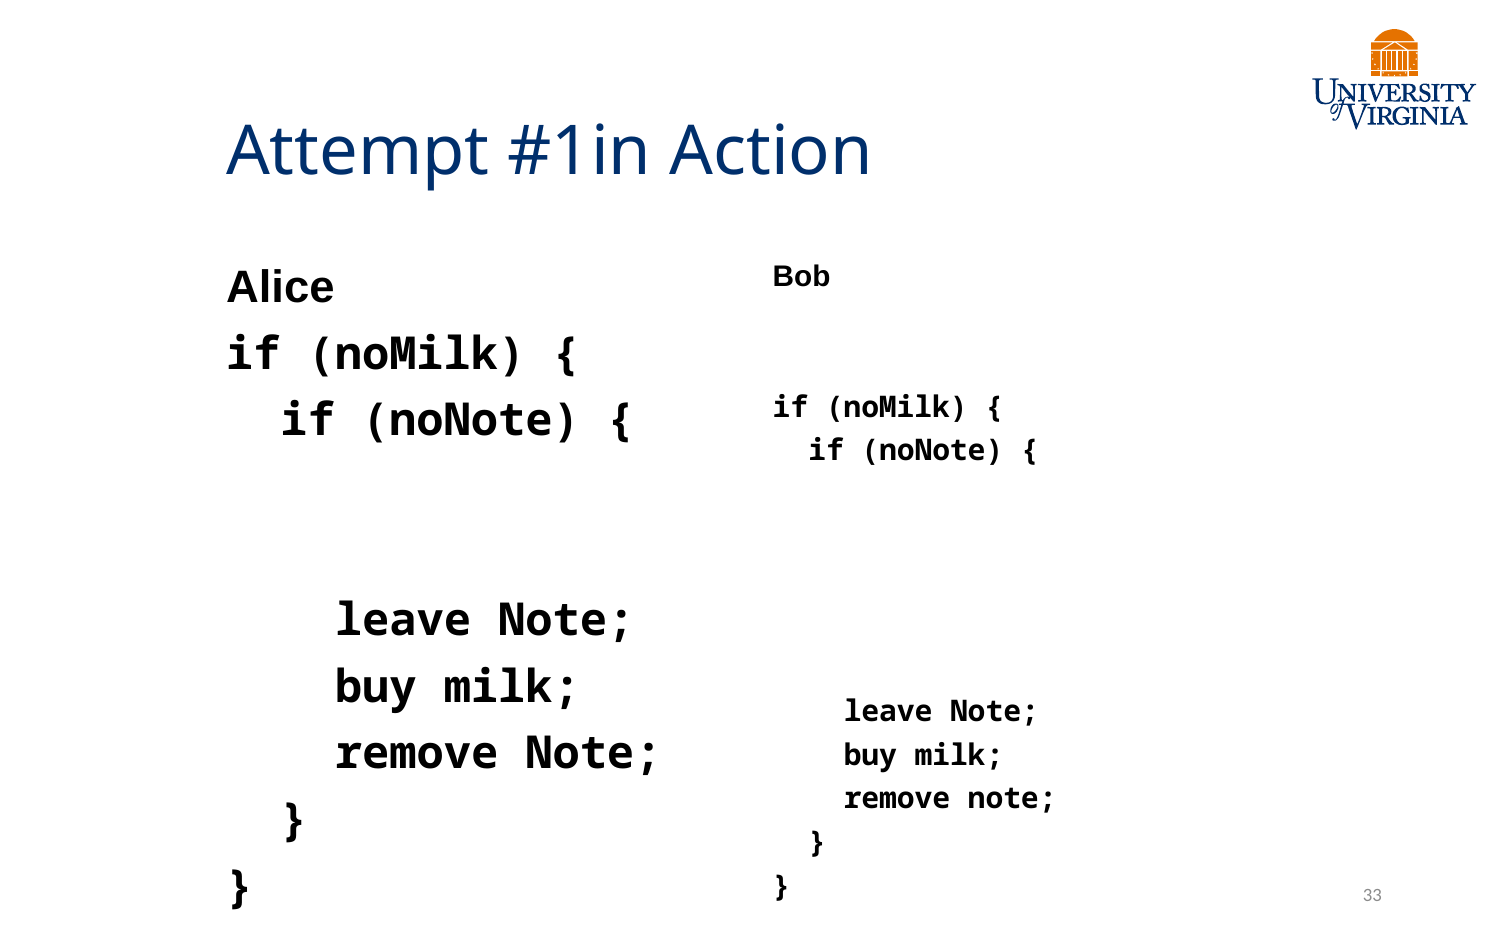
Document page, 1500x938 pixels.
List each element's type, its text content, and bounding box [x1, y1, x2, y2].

title Attempt #1in Action [210, 49, 1289, 254]
slide_number 33 [1059, 868, 1397, 919]
list Bob if (noMilk) { if (noNote) { leave Note; buy milk; remove note; } } [757, 249, 1289, 920]
list Alice if (noMilk) { if (noNote) { leave Note; buy milk; remove Note; } } [210, 249, 743, 920]
